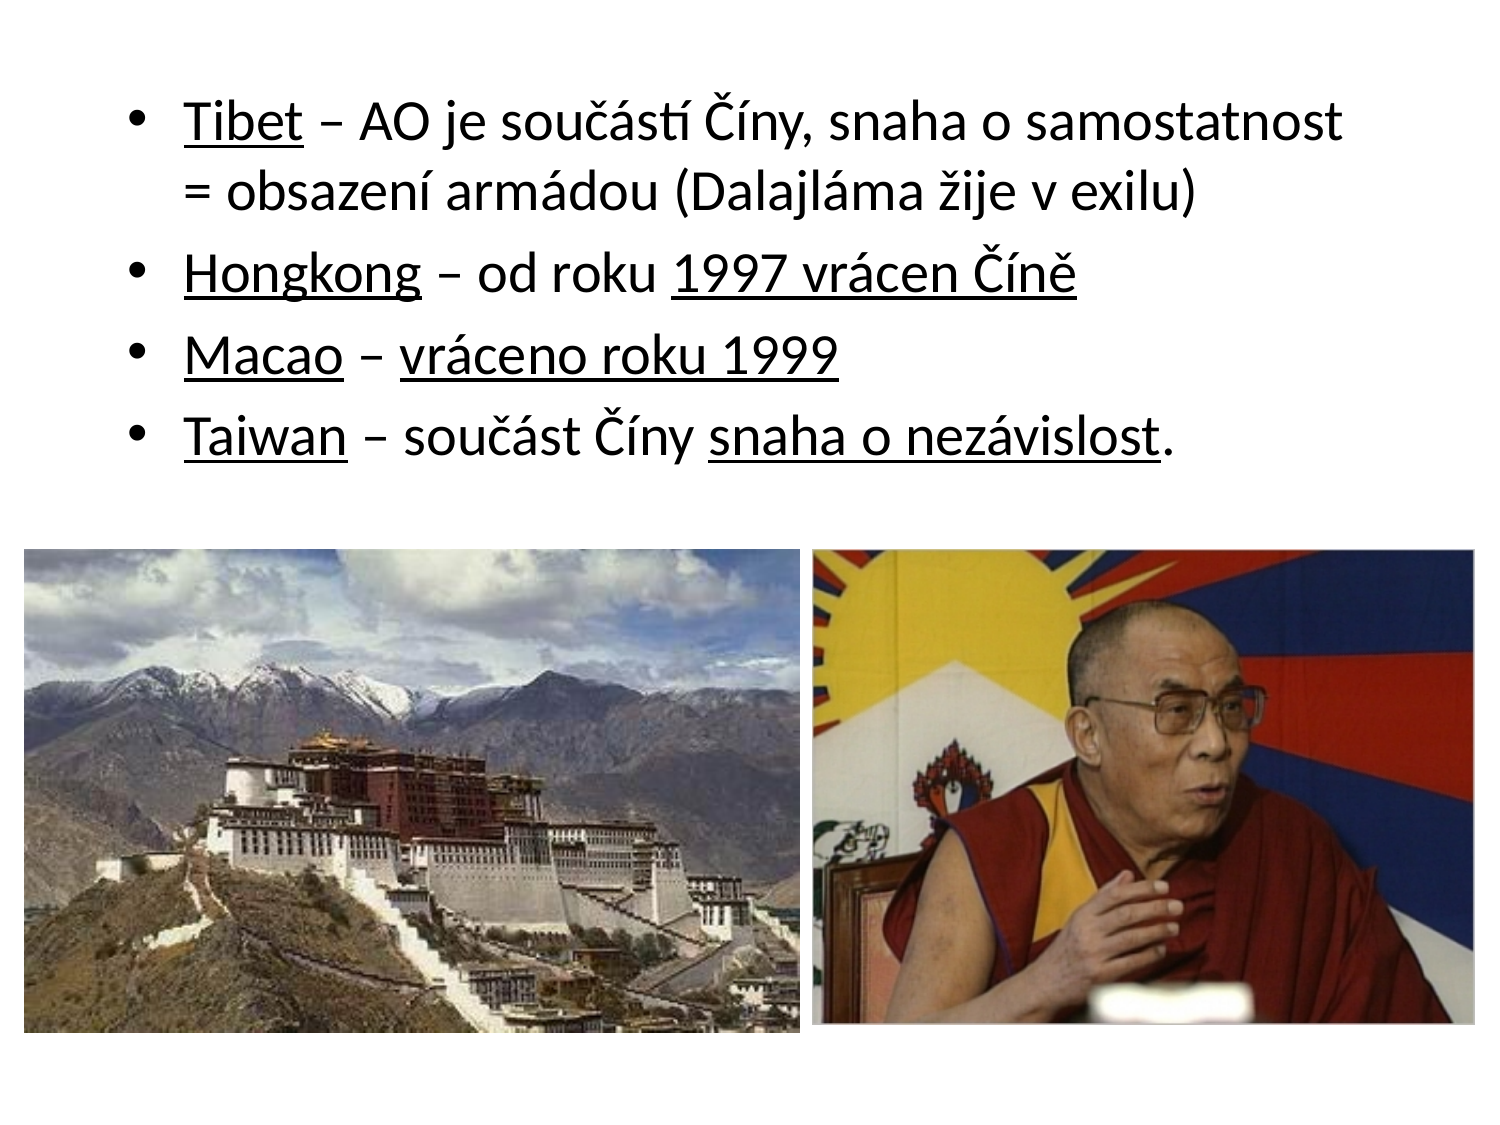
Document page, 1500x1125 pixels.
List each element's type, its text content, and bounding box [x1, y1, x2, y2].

list Tibet – AO je součástí Číny, snaha o samostatnost = obsazení armádou (Dalajláma žije v exilu) Hongkong – od roku 1997 vrácen Číně Macao – vráceno roku 1999 Taiwan – součást Číny snaha o nezávislost. [112, 75, 1388, 538]
picture [24, 549, 801, 1033]
picture [812, 549, 1476, 1026]
